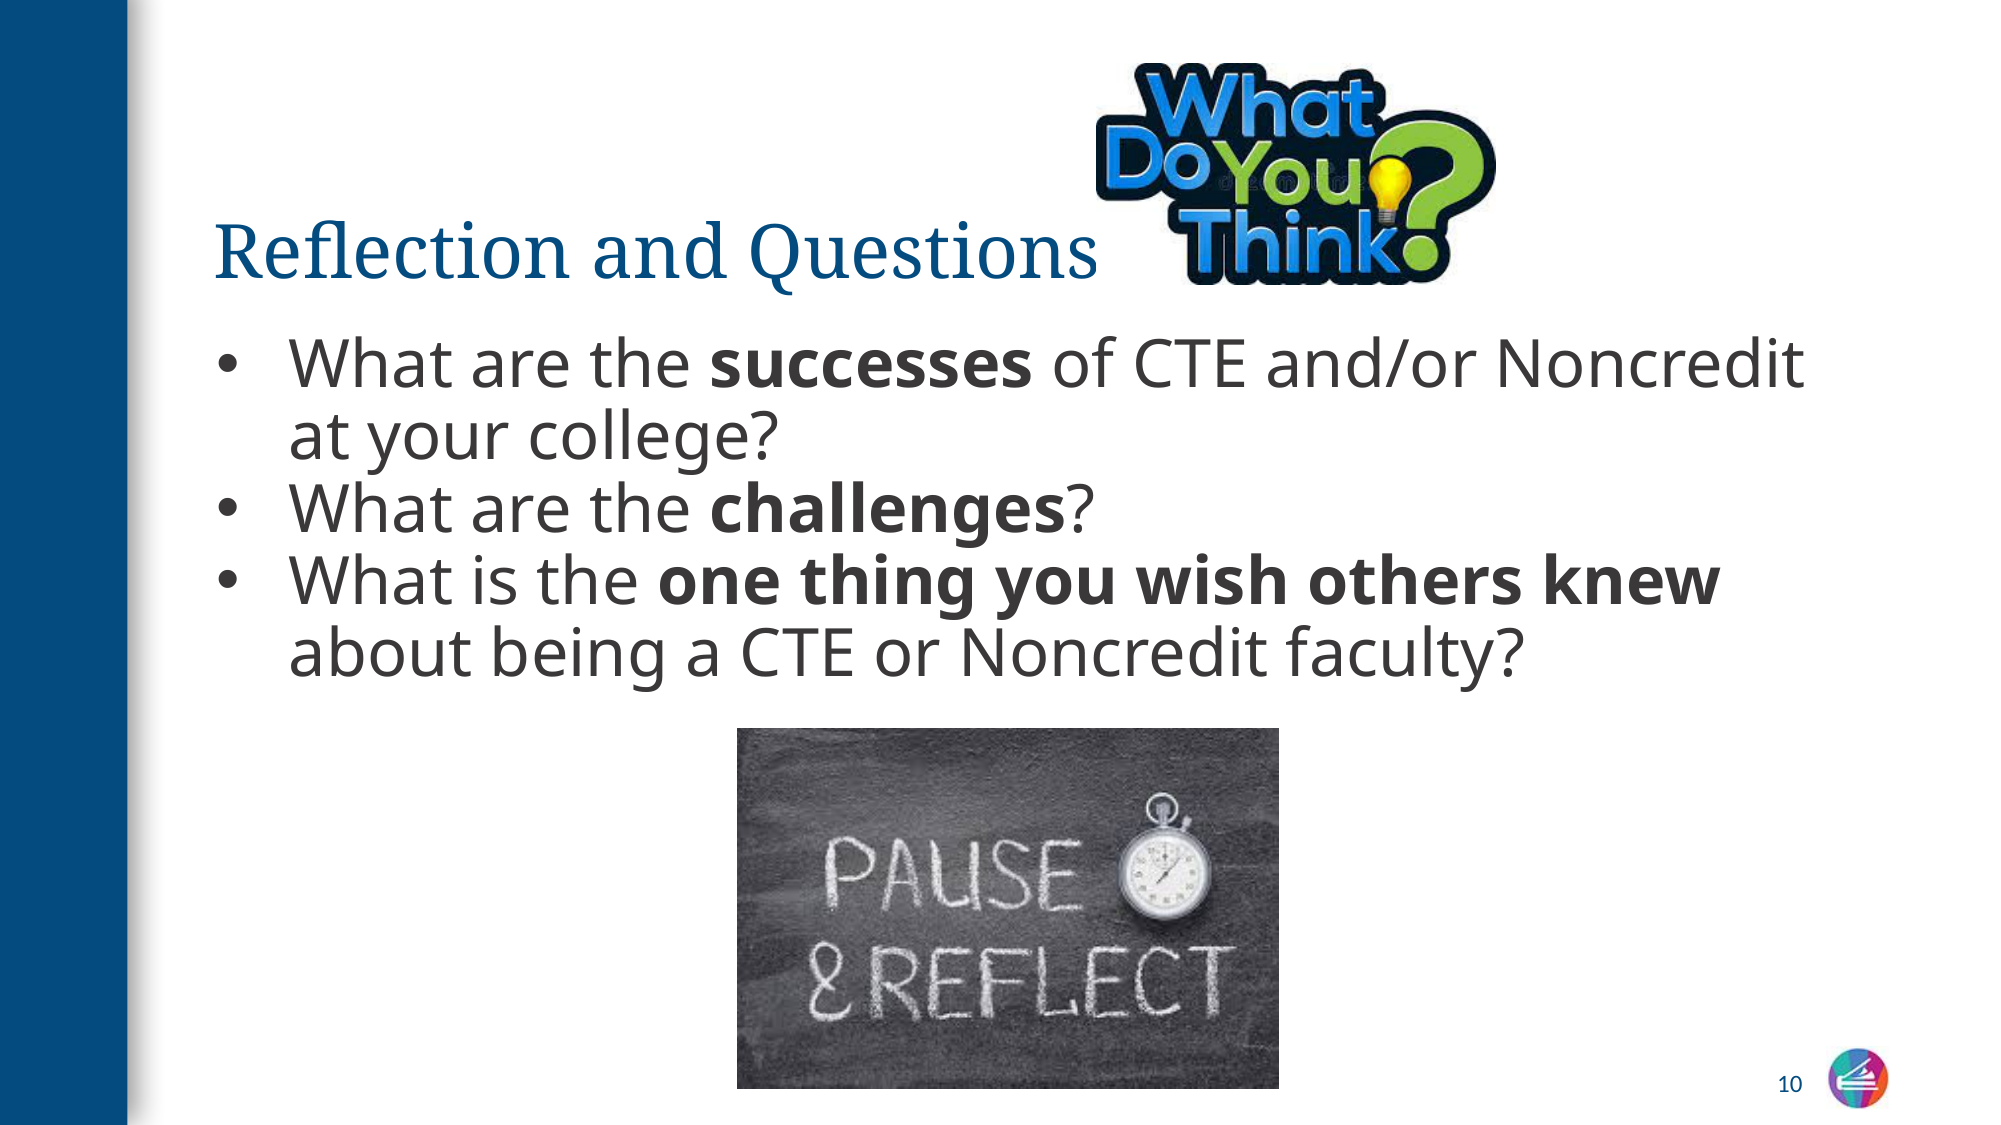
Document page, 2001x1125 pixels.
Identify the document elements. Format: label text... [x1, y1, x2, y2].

picture [737, 728, 1279, 1089]
slide_number 10 [1630, 1062, 1818, 1104]
picture [1095, 63, 1496, 286]
list What are the successes of CTE and/or Noncredit at your college? What are the challenges? What is the one thing you wish others knew about being a CTE or Noncredit faculty? [198, 322, 1891, 1011]
picture [1826, 1046, 1891, 1111]
title Reflection and Questions [198, 114, 1891, 303]
